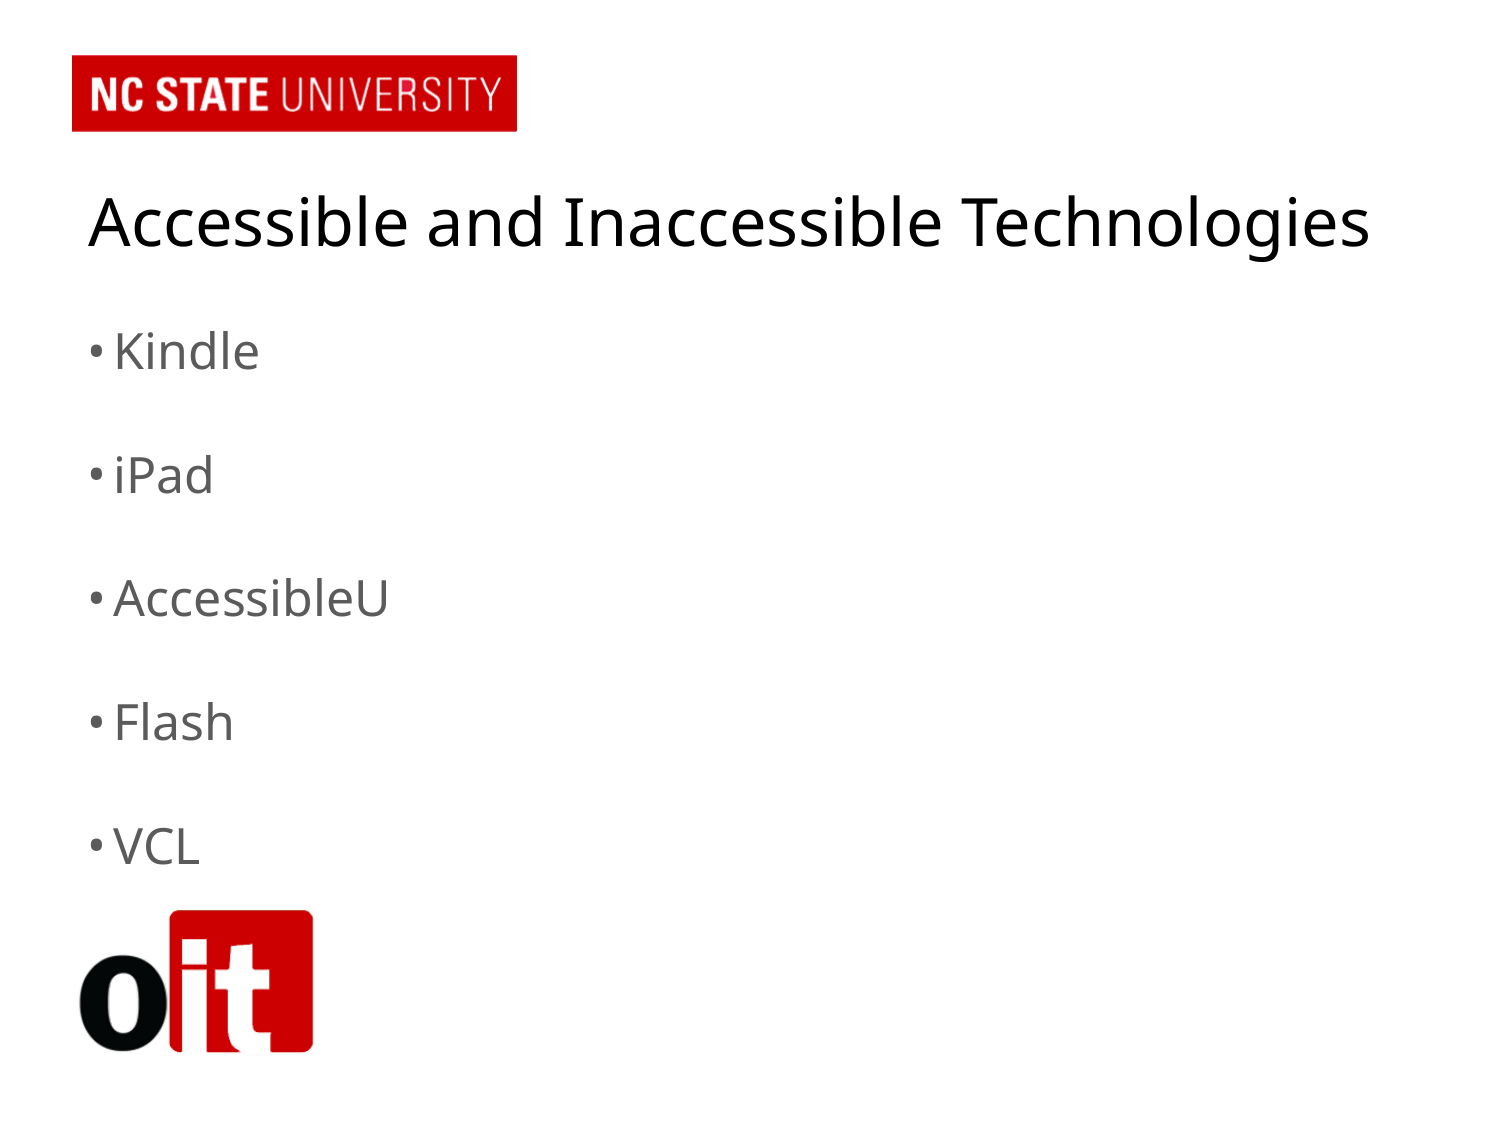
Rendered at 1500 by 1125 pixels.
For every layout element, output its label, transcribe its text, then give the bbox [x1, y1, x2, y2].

title Accessible and Inaccessible Technologies [76, 173, 1427, 287]
list Kindle iPad AccessibleU Flash VCL [75, 313, 1425, 1005]
picture [72, 55, 517, 132]
picture [75, 1005, 315, 1059]
